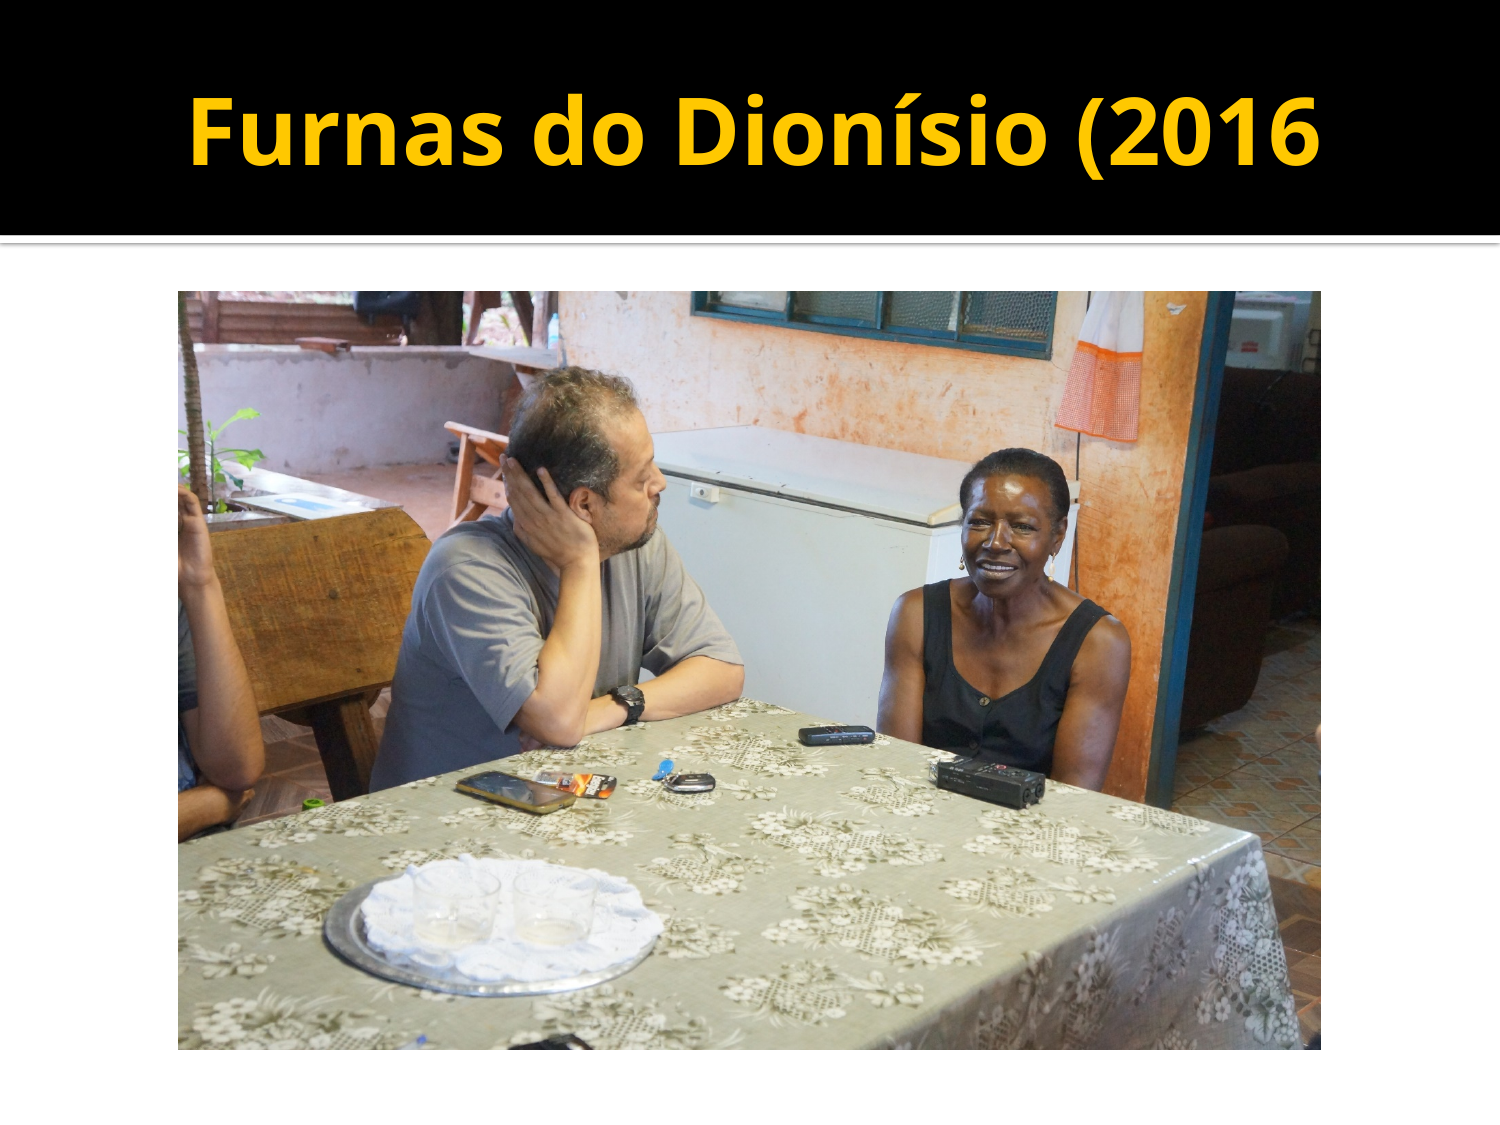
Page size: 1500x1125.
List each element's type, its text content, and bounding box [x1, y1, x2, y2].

title Furnas do Dionísio (2016 [75, 25, 1425, 231]
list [178, 291, 1321, 1050]
